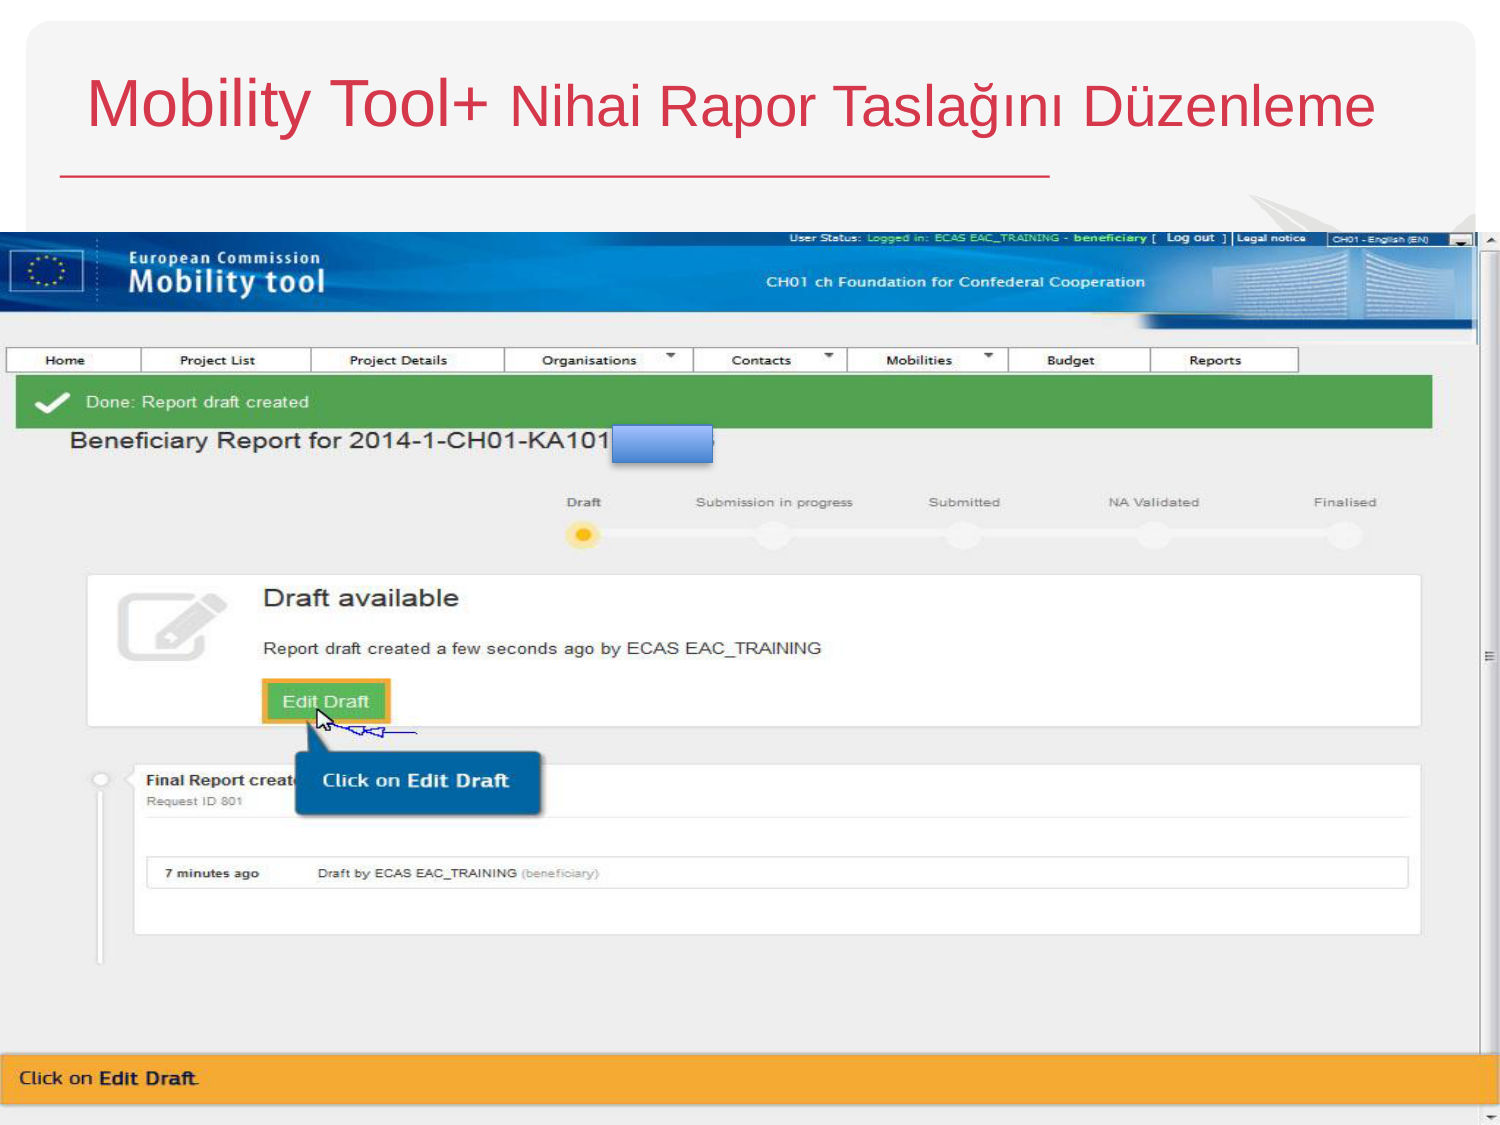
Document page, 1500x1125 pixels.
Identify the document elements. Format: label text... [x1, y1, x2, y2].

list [0, 231, 1500, 1125]
picture [0, 0, 1500, 231]
title Mobility Tool+ Nihai Rapor Taslağını Düzenleme [71, 50, 1422, 150]
